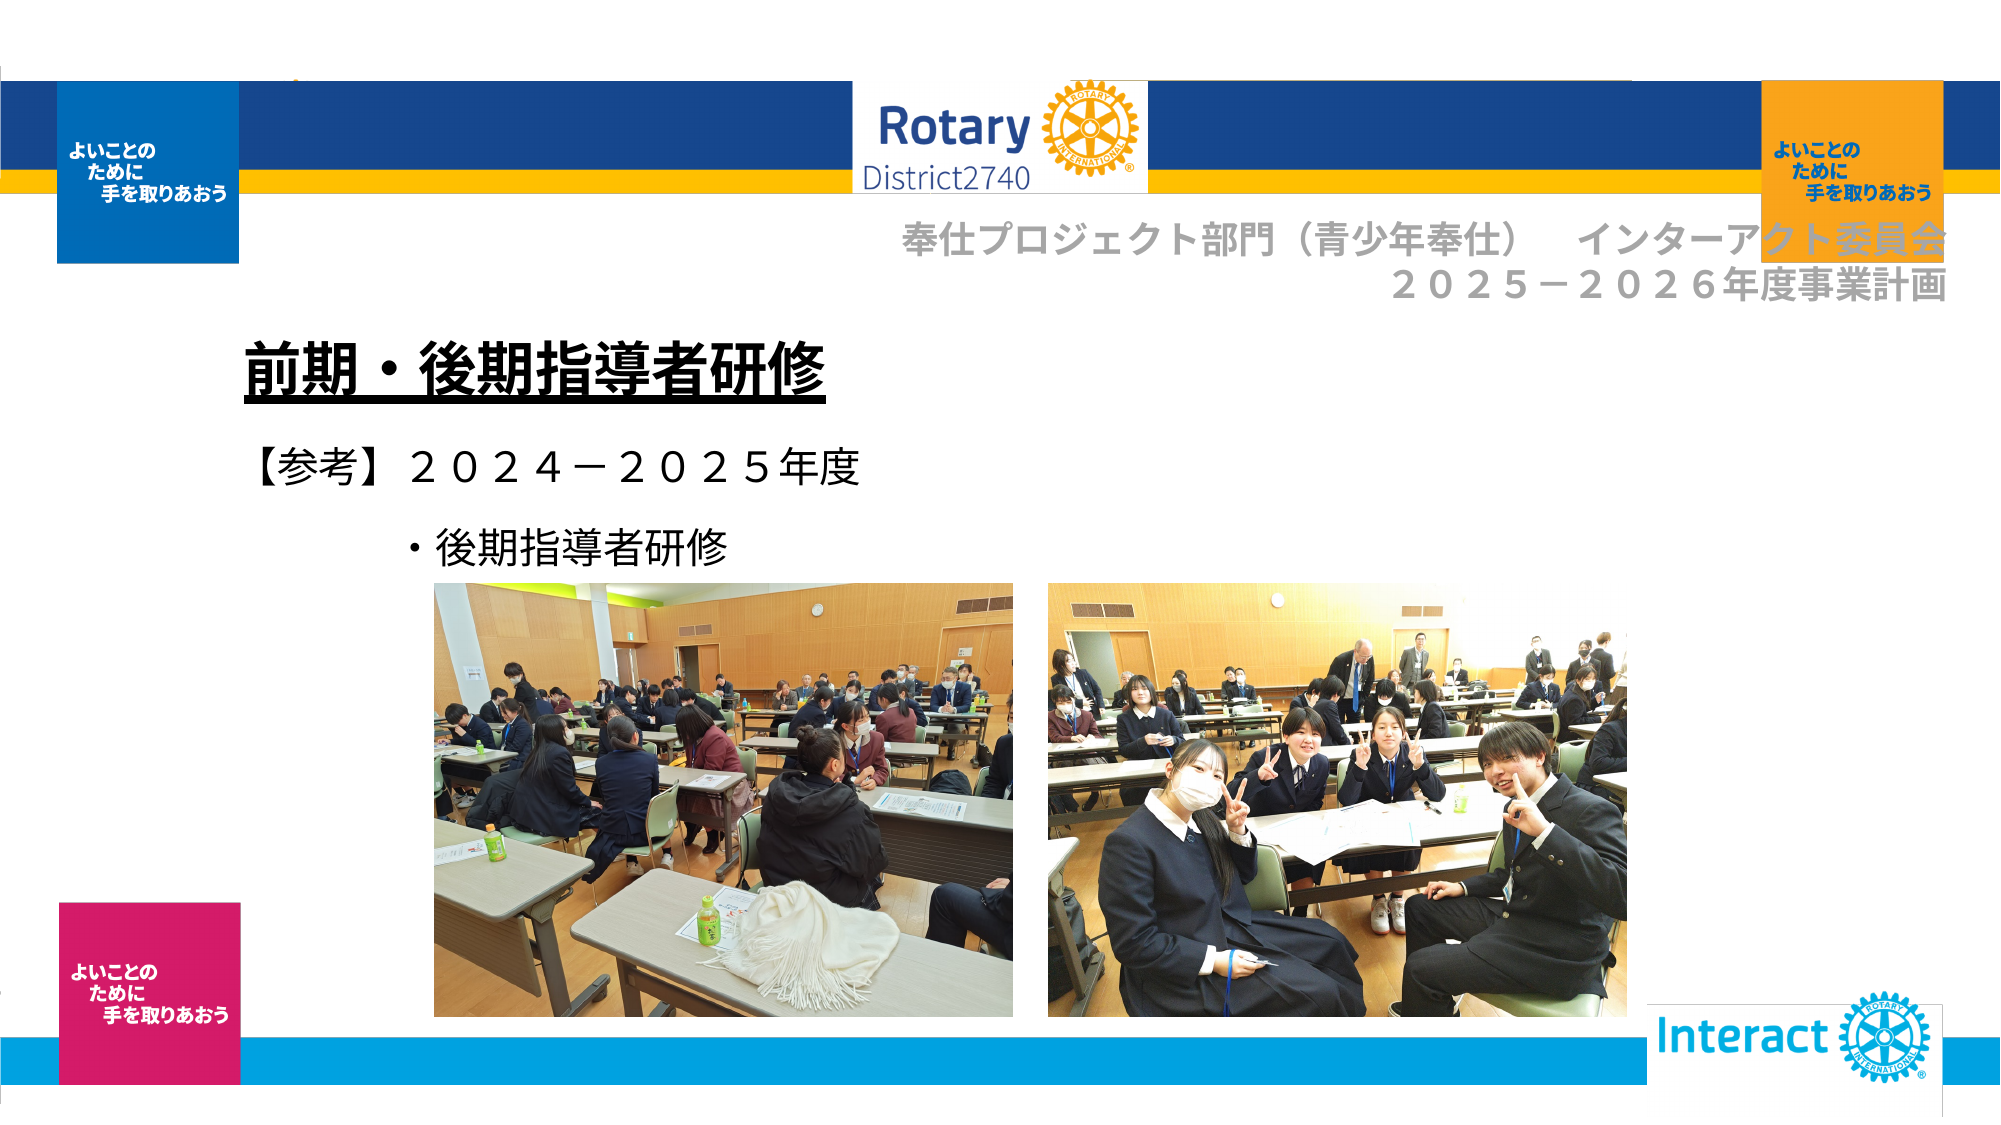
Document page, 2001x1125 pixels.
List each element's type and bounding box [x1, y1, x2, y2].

picture [433, 583, 1013, 1018]
text_box [0, 62, 2000, 1117]
picture [1047, 583, 1627, 1018]
